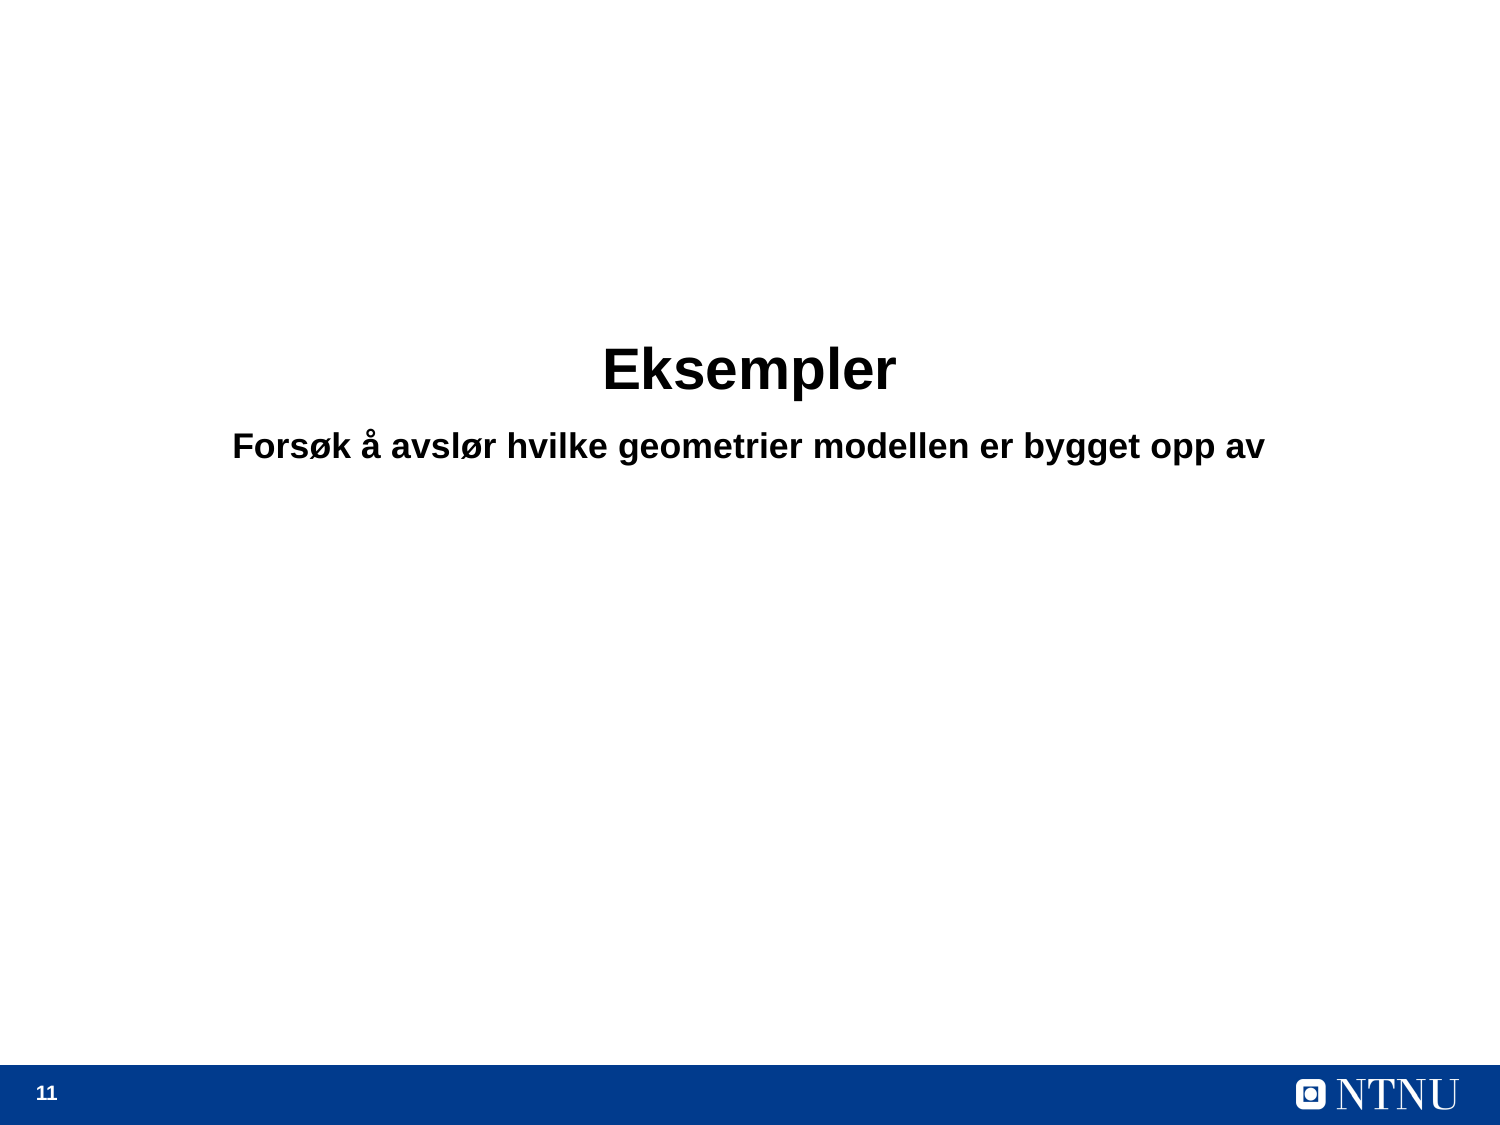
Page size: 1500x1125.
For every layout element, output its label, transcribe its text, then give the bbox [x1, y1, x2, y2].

picture [0, 1065, 1500, 1125]
title Eksempler Forsøk å avslør hvilke geometrier modellen er bygget opp av [75, 287, 1425, 475]
